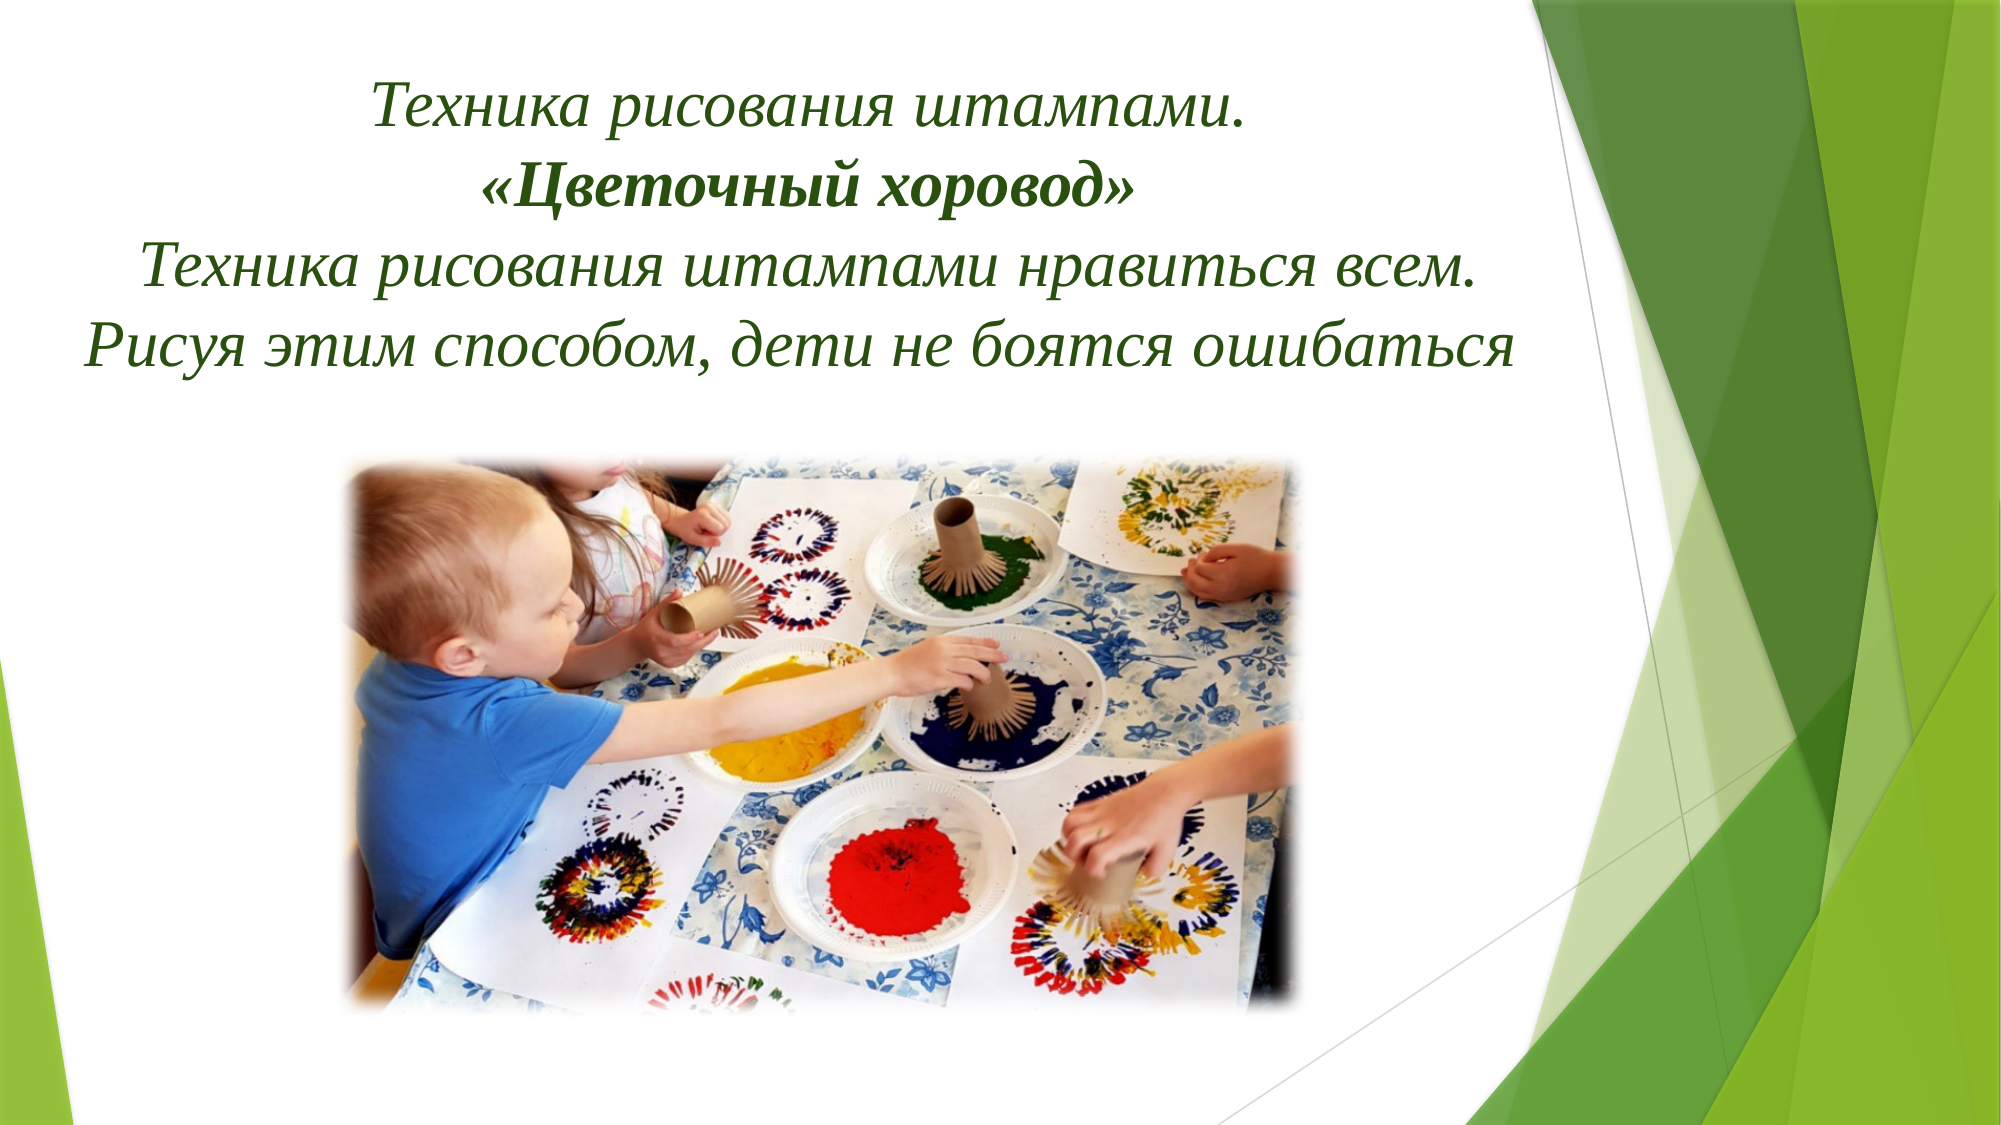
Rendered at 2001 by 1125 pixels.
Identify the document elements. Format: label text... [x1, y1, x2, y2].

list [336, 451, 1309, 1019]
title Техника рисования штампами. «Цветочный хоровод» Техника рисования штампами нравиться всем. Рисуя этим способом, дети не боятся ошибаться [36, 51, 1583, 368]
